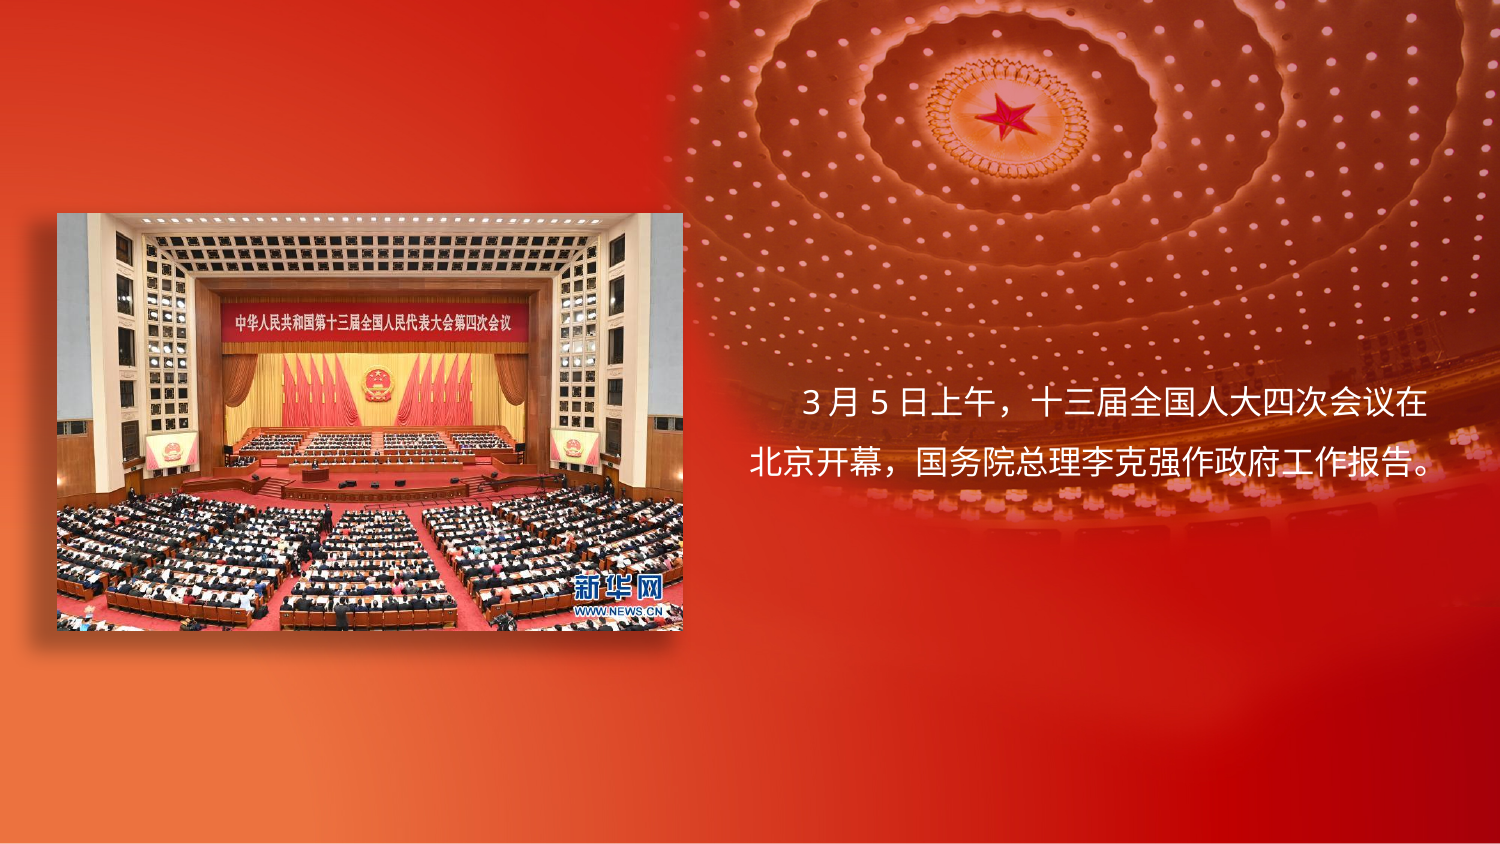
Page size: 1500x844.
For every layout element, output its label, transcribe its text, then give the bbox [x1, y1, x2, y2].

text_box 3月5日上午，十三届全国人大四次会议在北京开幕，国务院总理李克强作政府工作报告​​​​。 [734, 353, 1447, 489]
picture [0, 0, 1500, 844]
